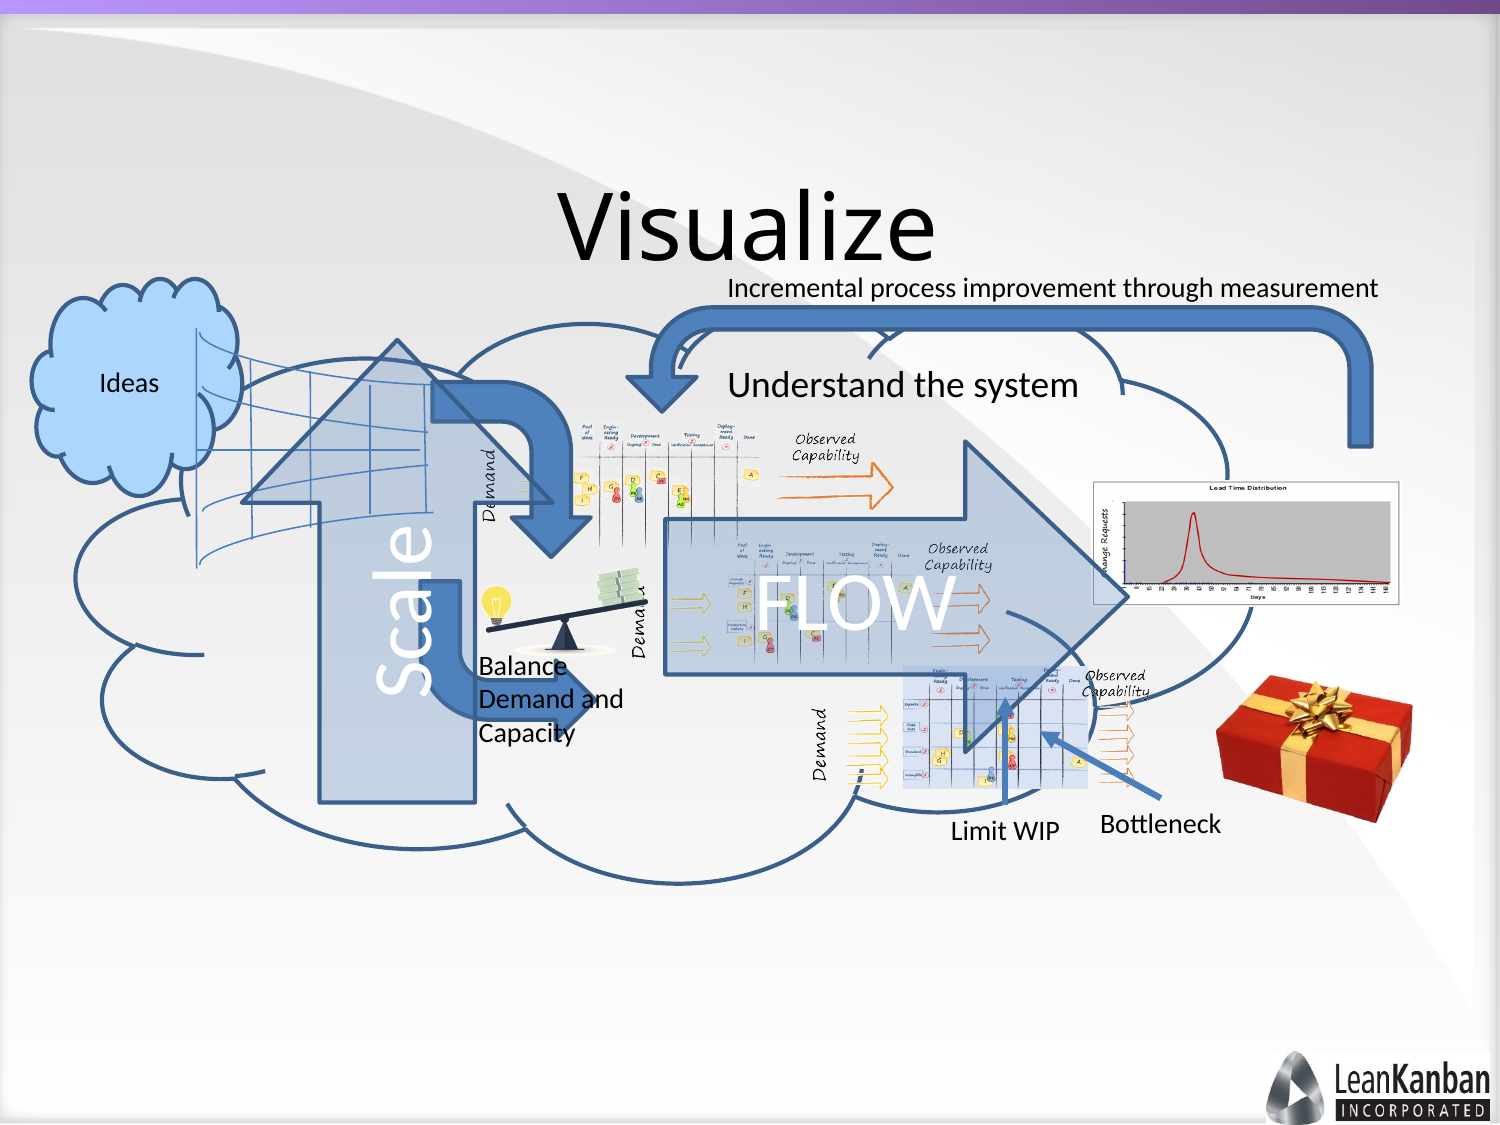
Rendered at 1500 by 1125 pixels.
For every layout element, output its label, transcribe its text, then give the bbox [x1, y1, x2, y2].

text_box [857, 800, 1000, 814]
picture [0, 14, 1500, 1125]
text_box Scale [317, 580, 478, 805]
text_box [73, 471, 856, 886]
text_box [1039, 731, 1162, 799]
text_box Ideas [29, 276, 237, 499]
text_box [534, 387, 566, 420]
text_box [1162, 615, 1252, 696]
text_box Bottleneck [1077, 798, 1245, 847]
text_box Understand the system [712, 352, 1179, 413]
text_box Incremental process improvement through measurement [712, 261, 1402, 311]
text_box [196, 325, 530, 572]
text_box [533, 321, 1230, 478]
text_box [625, 305, 1374, 449]
text_box Visualize [453, 159, 1043, 287]
text_box Limit WIP [921, 804, 1089, 854]
